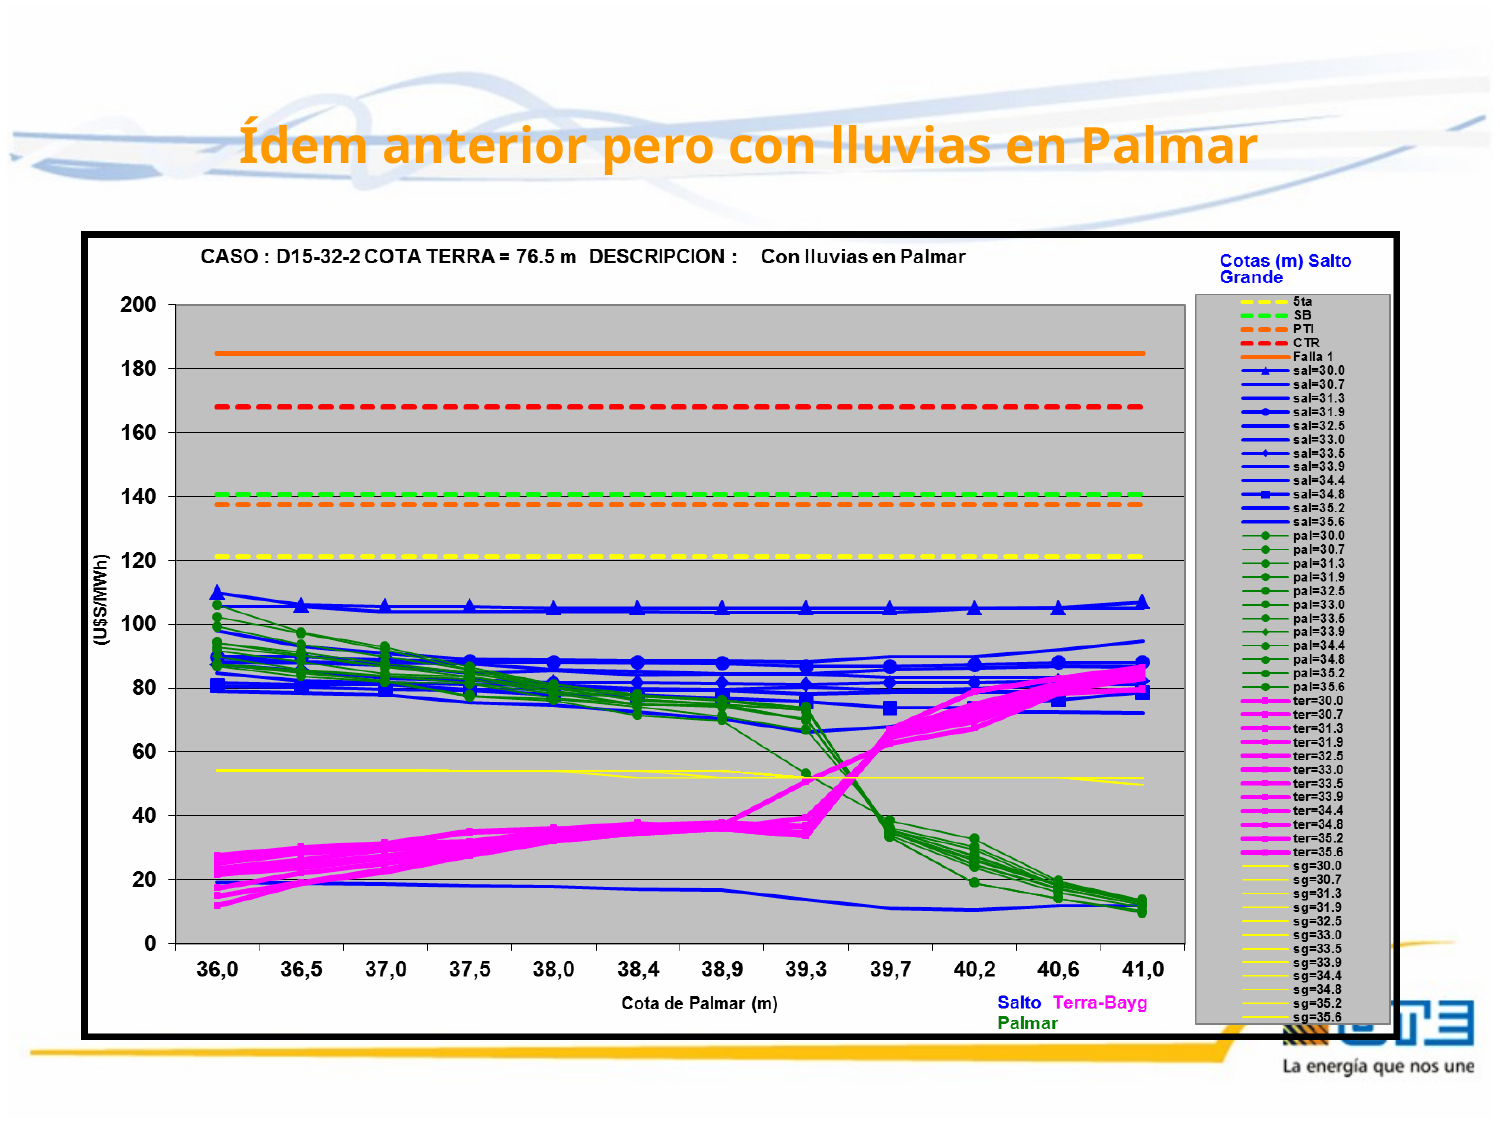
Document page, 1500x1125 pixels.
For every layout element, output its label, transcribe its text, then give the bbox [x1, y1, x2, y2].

picture [7, 6, 1493, 1118]
title Ídem anterior pero con lluvias en Palmar [112, 99, 1388, 188]
